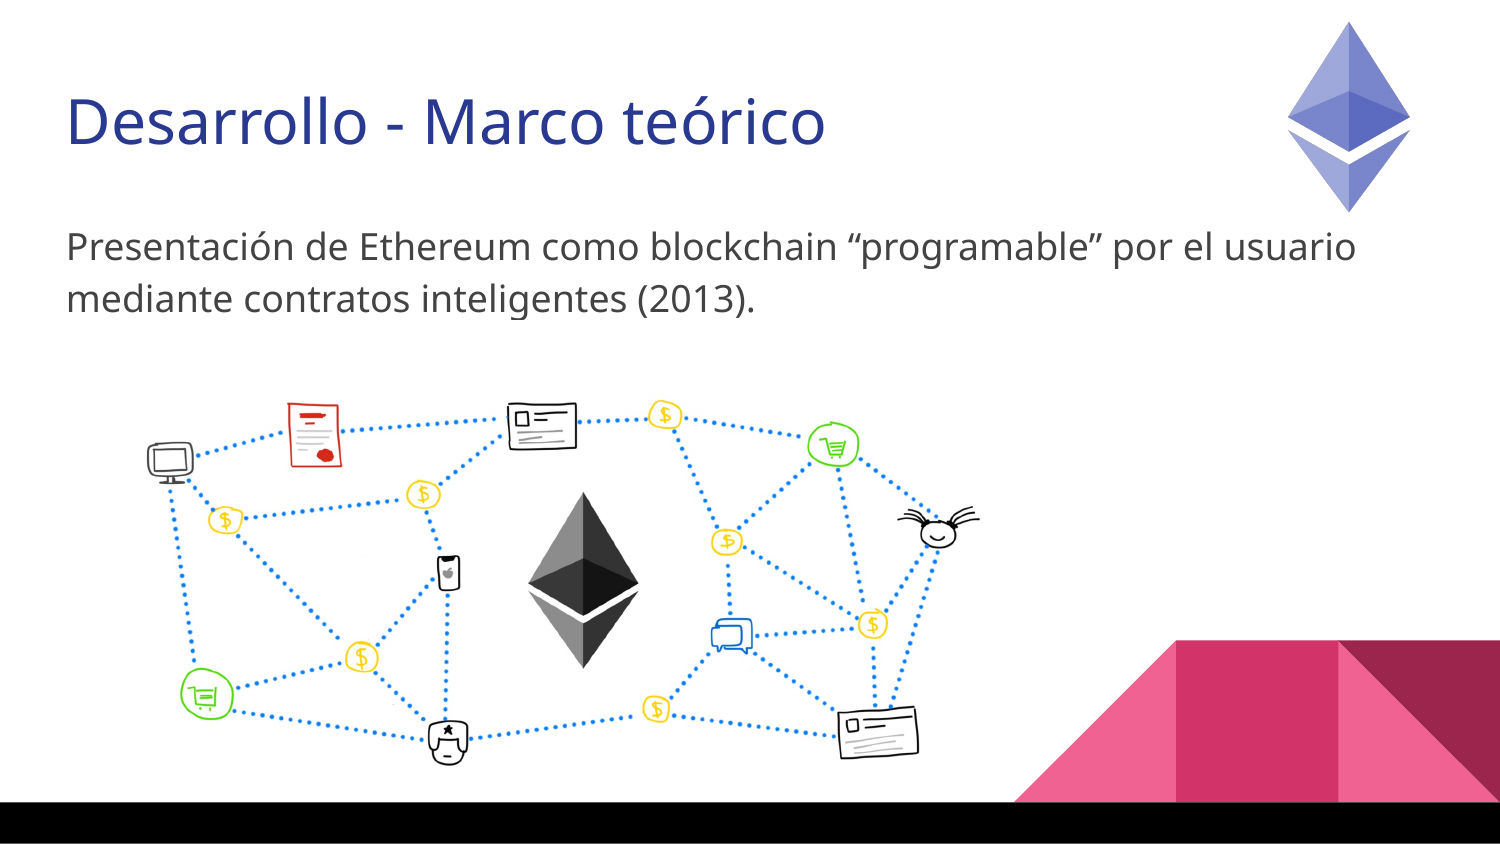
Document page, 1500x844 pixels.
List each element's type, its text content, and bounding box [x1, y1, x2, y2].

text_box Desarrollo - Marco teórico [51, 67, 1235, 167]
text_box Presentación de Ethereum como blockchain “programable” por el usuario mediante contratos inteligentes (2013). [51, 201, 1449, 750]
picture [98, 319, 1002, 802]
picture [1240, 12, 1450, 222]
